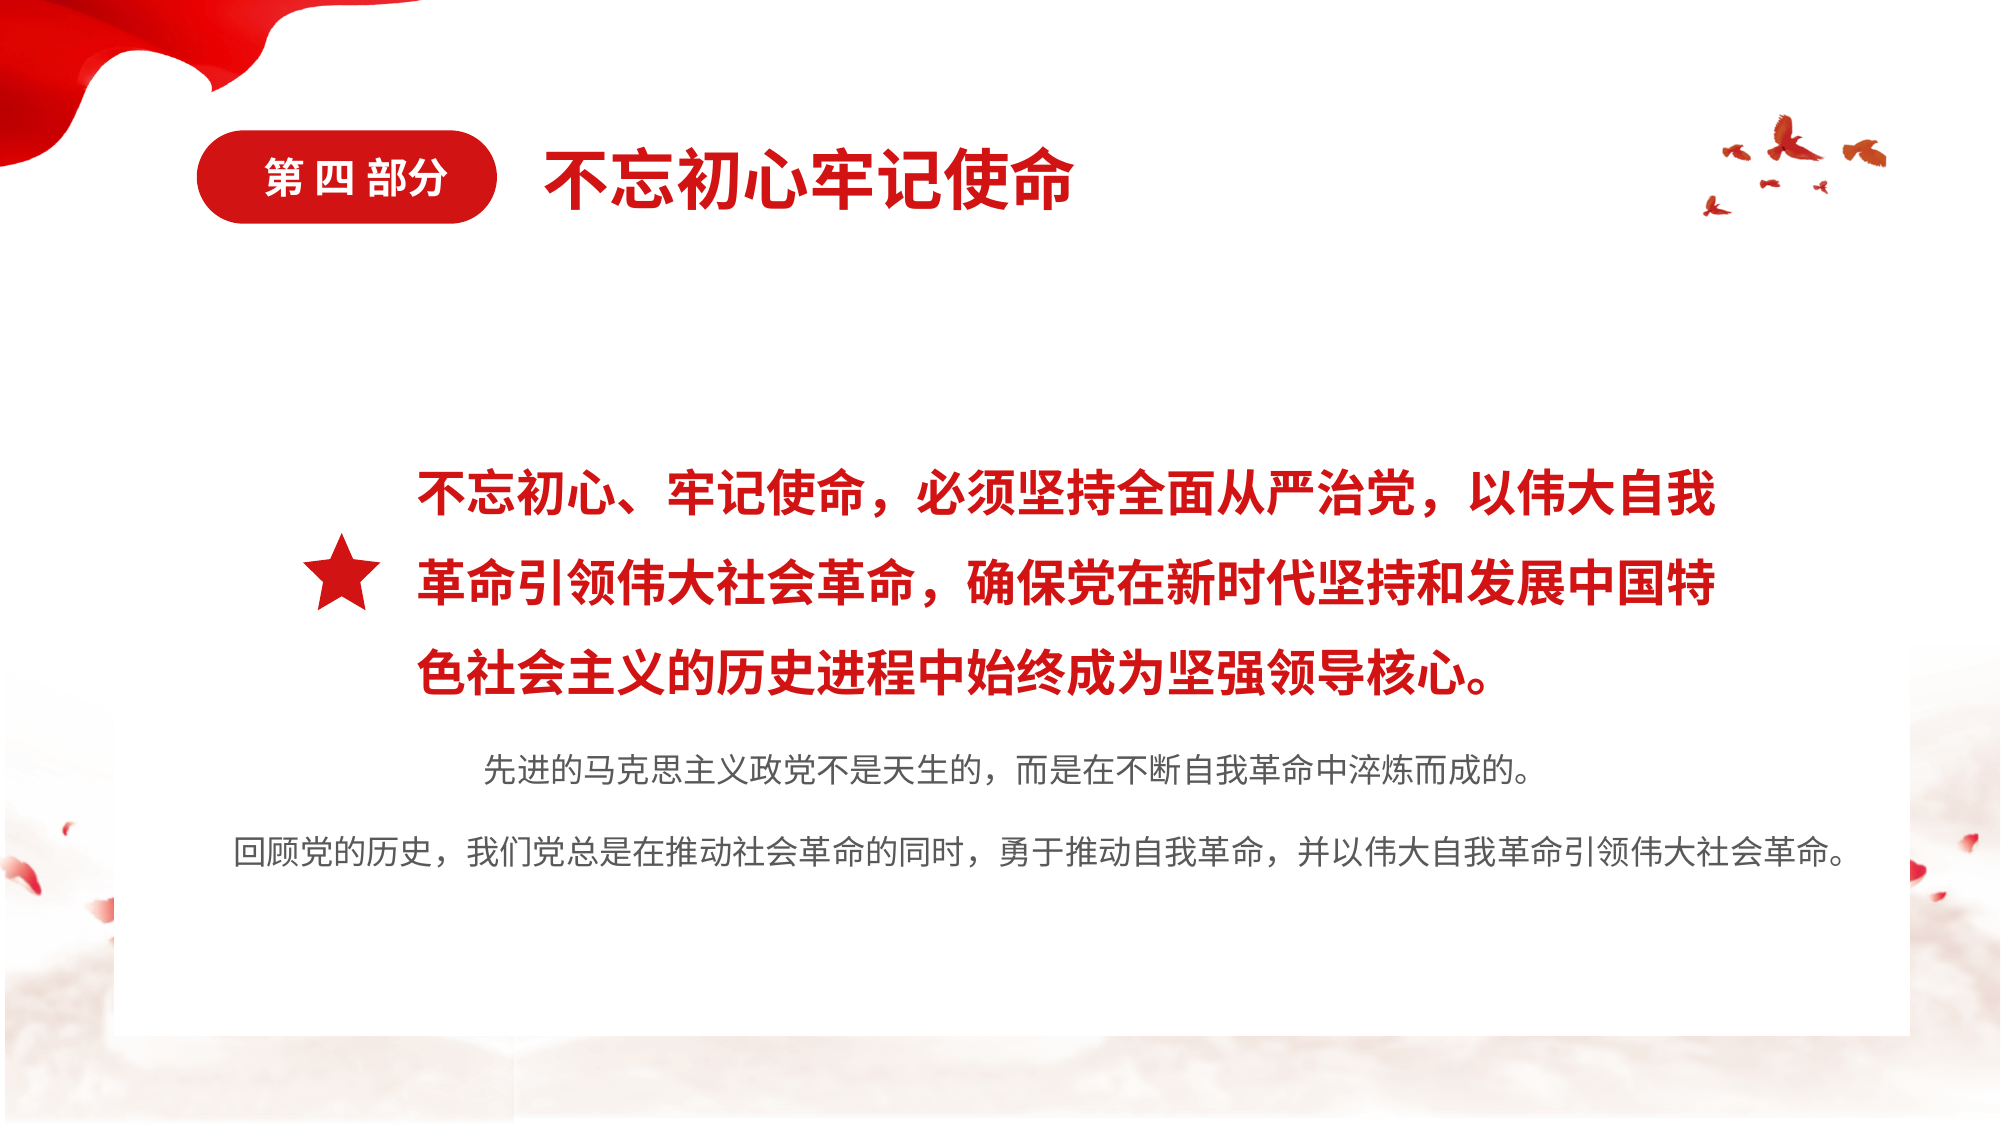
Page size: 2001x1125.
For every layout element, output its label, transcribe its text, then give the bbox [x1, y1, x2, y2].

picture [0, 0, 470, 184]
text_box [303, 423, 1777, 712]
picture [1652, 84, 1948, 274]
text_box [196, 130, 1095, 227]
text_box [113, 304, 1911, 1037]
picture [0, 629, 2001, 1125]
text_box 先进的马克思主义政党不是天生的，而是在不断自我革命中淬炼而成的。 [469, 722, 1773, 797]
text_box 回顾党的历史，我们党总是在推动社会革命的同时，勇于推动自我革命，并以伟大自我革命引领伟大社会革命。 [218, 804, 1861, 879]
